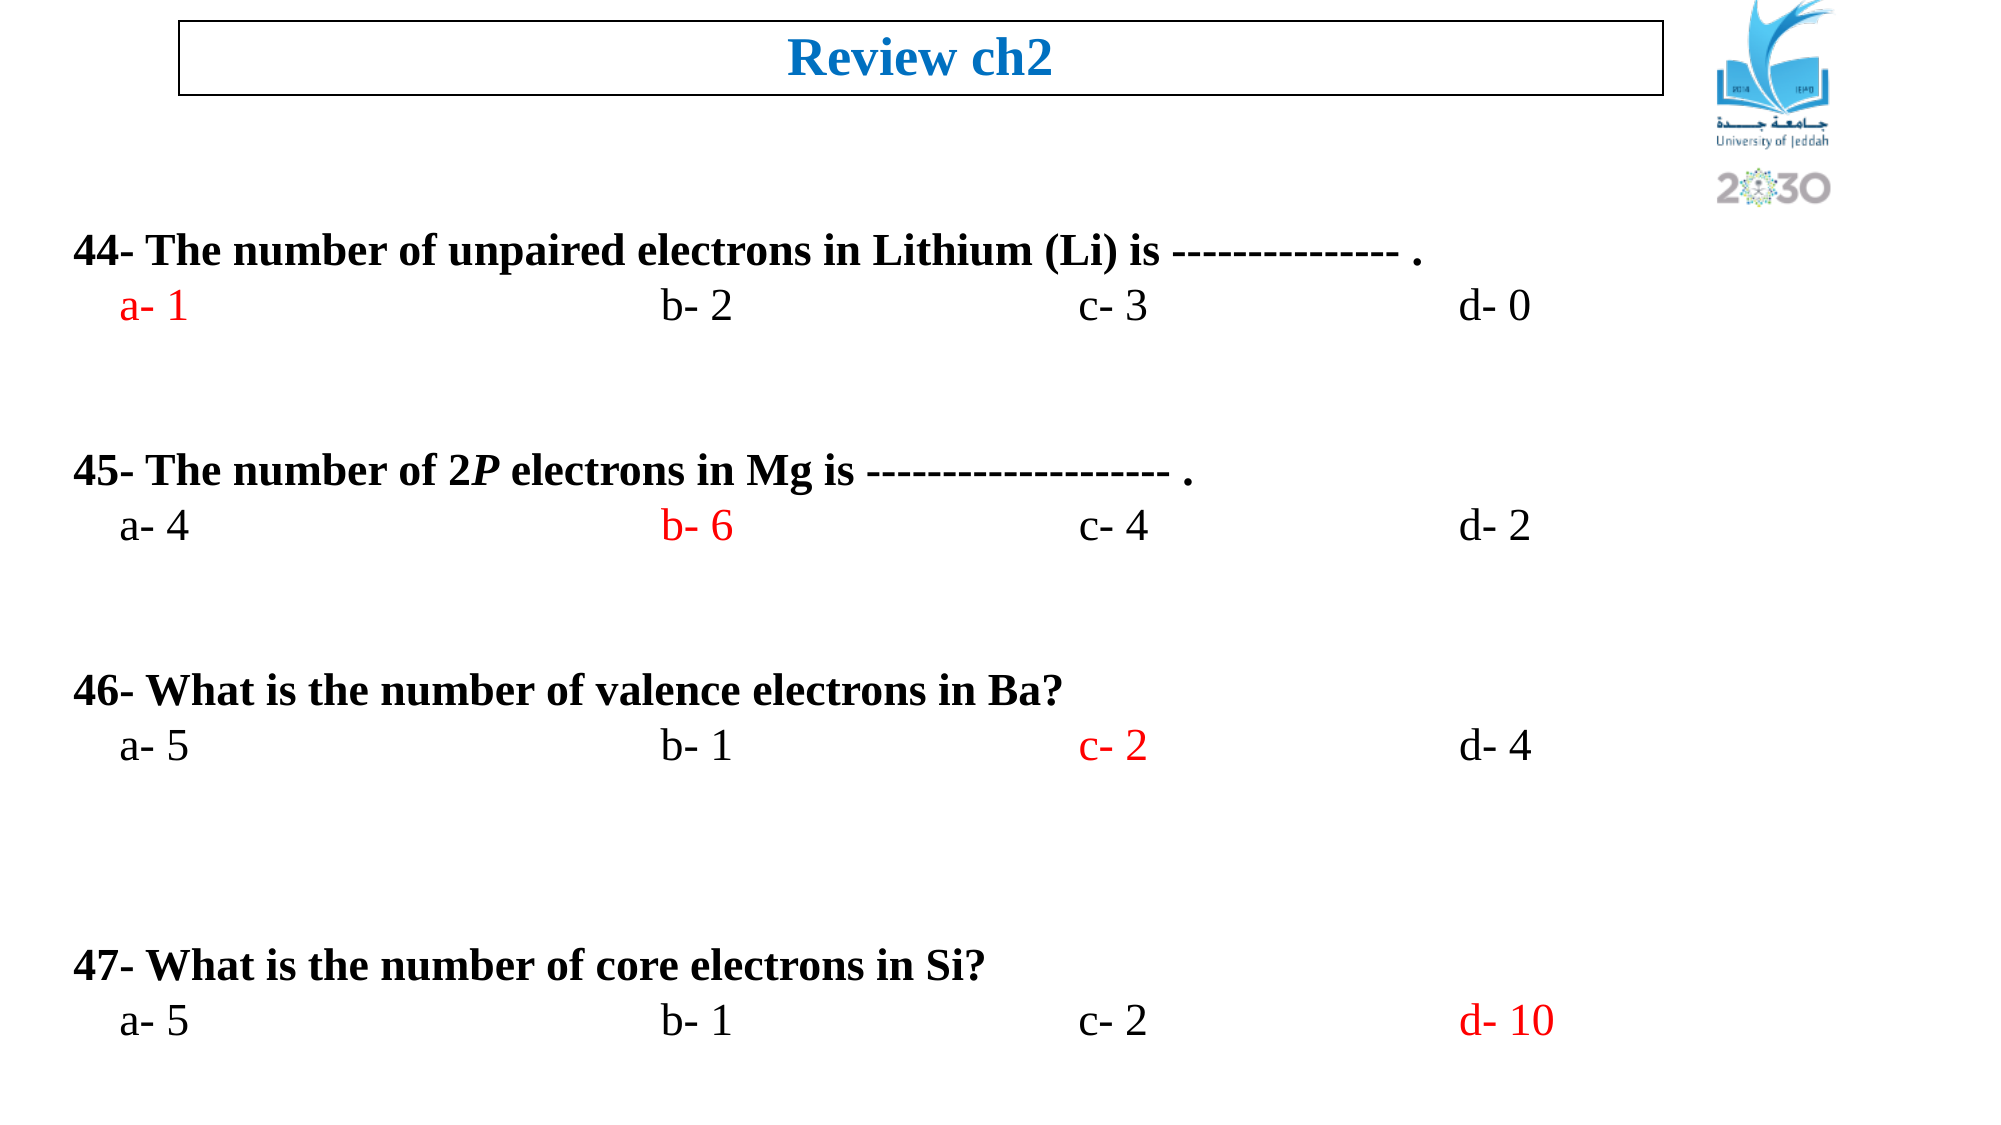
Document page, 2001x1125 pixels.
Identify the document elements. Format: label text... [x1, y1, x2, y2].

text_box Review ch2 [178, 20, 1664, 96]
picture [1697, 0, 1851, 213]
text_box 44- The number of unpaired electrons in Lithium (Li) is --------------- . a- 1 b- 2 c- 3 d- 0 45- The number of 2P electrons in Mg is -------------------- . a- 4 b- 6 c- 4 d- 2 46- What is the number of valence electrons in Ba? a- 5 b- 1 c- 2 d- 4 47- What is the number of core electrons in Si? a- 5 b- 1 c- 2 d- 10 [58, 212, 1913, 1052]
